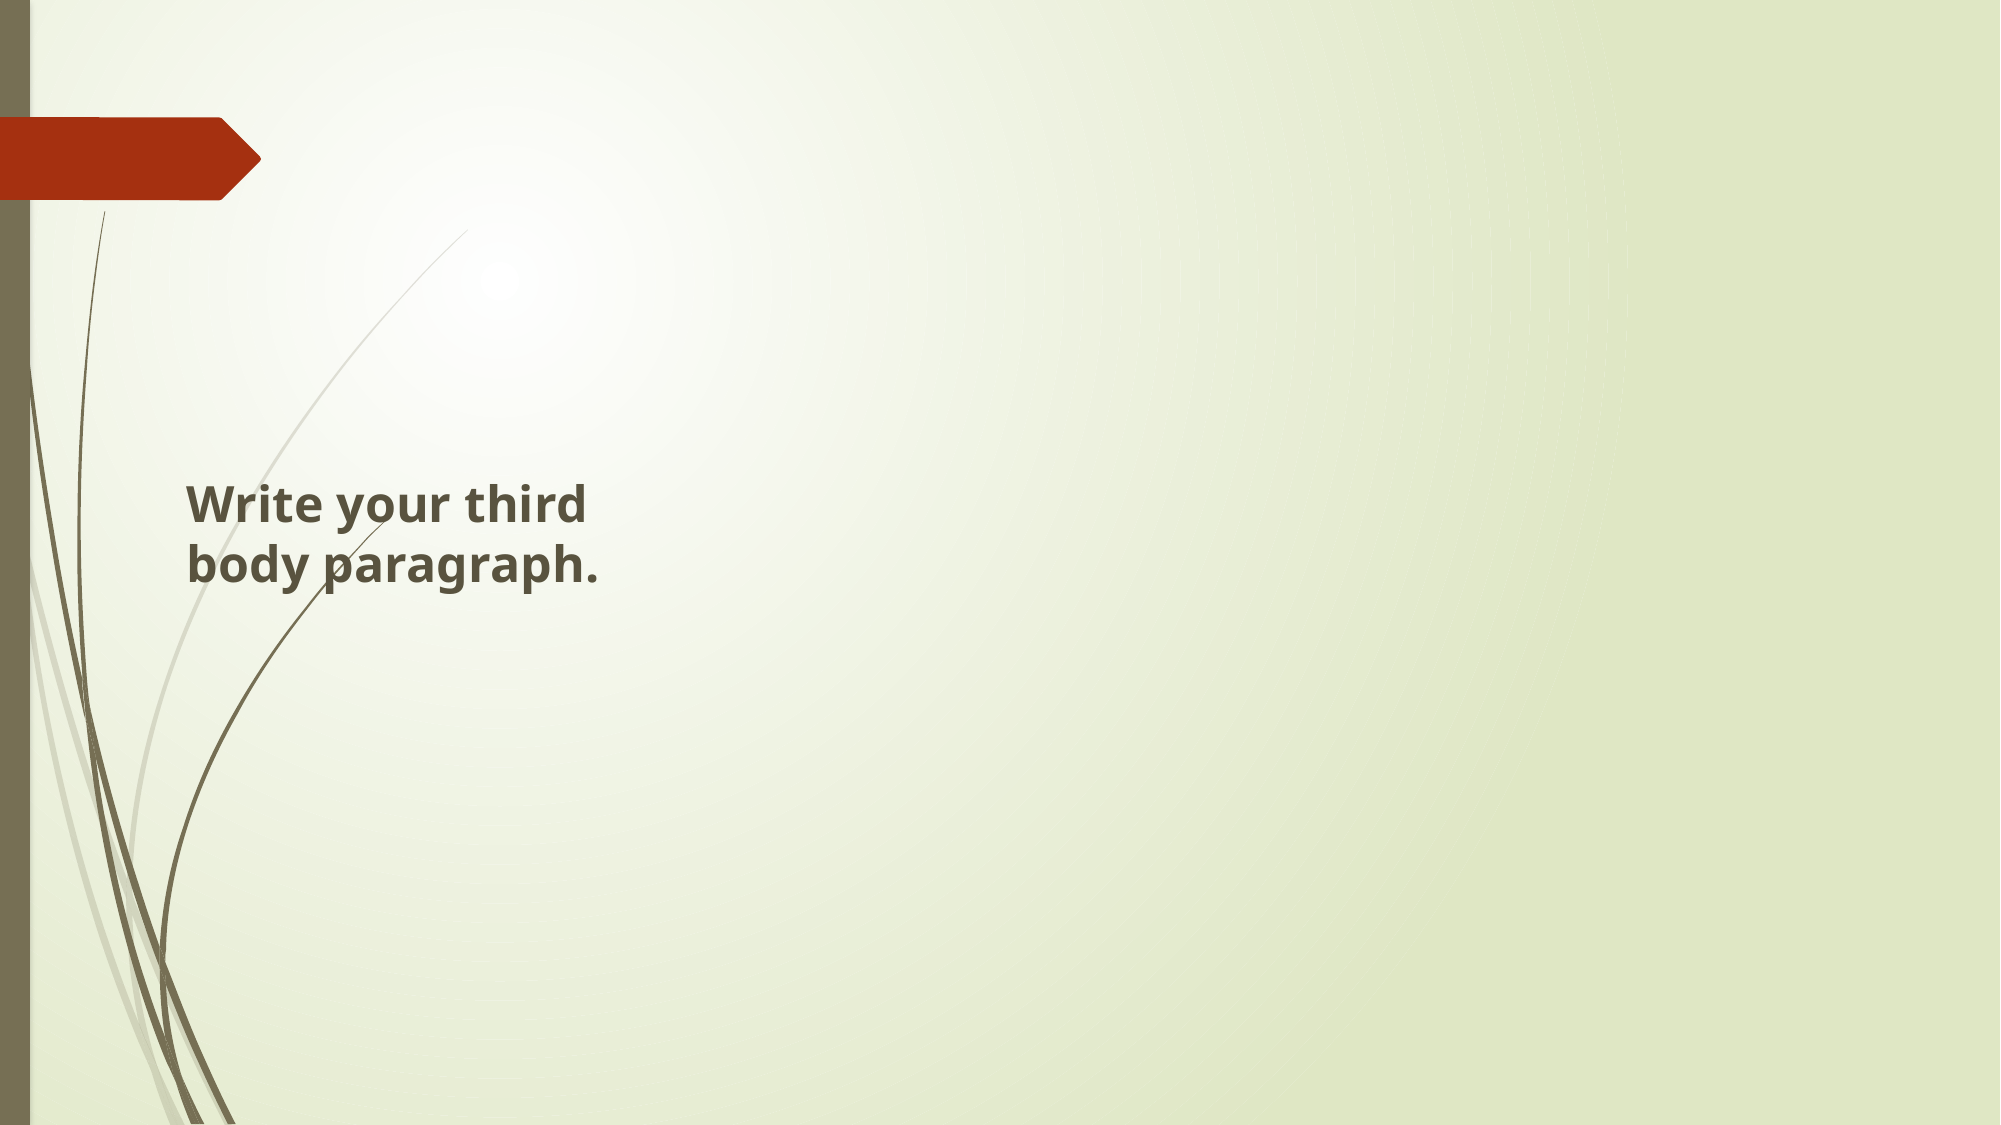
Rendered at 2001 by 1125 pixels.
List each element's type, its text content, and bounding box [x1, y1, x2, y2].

title Write your third body paragraph. [171, 154, 706, 970]
